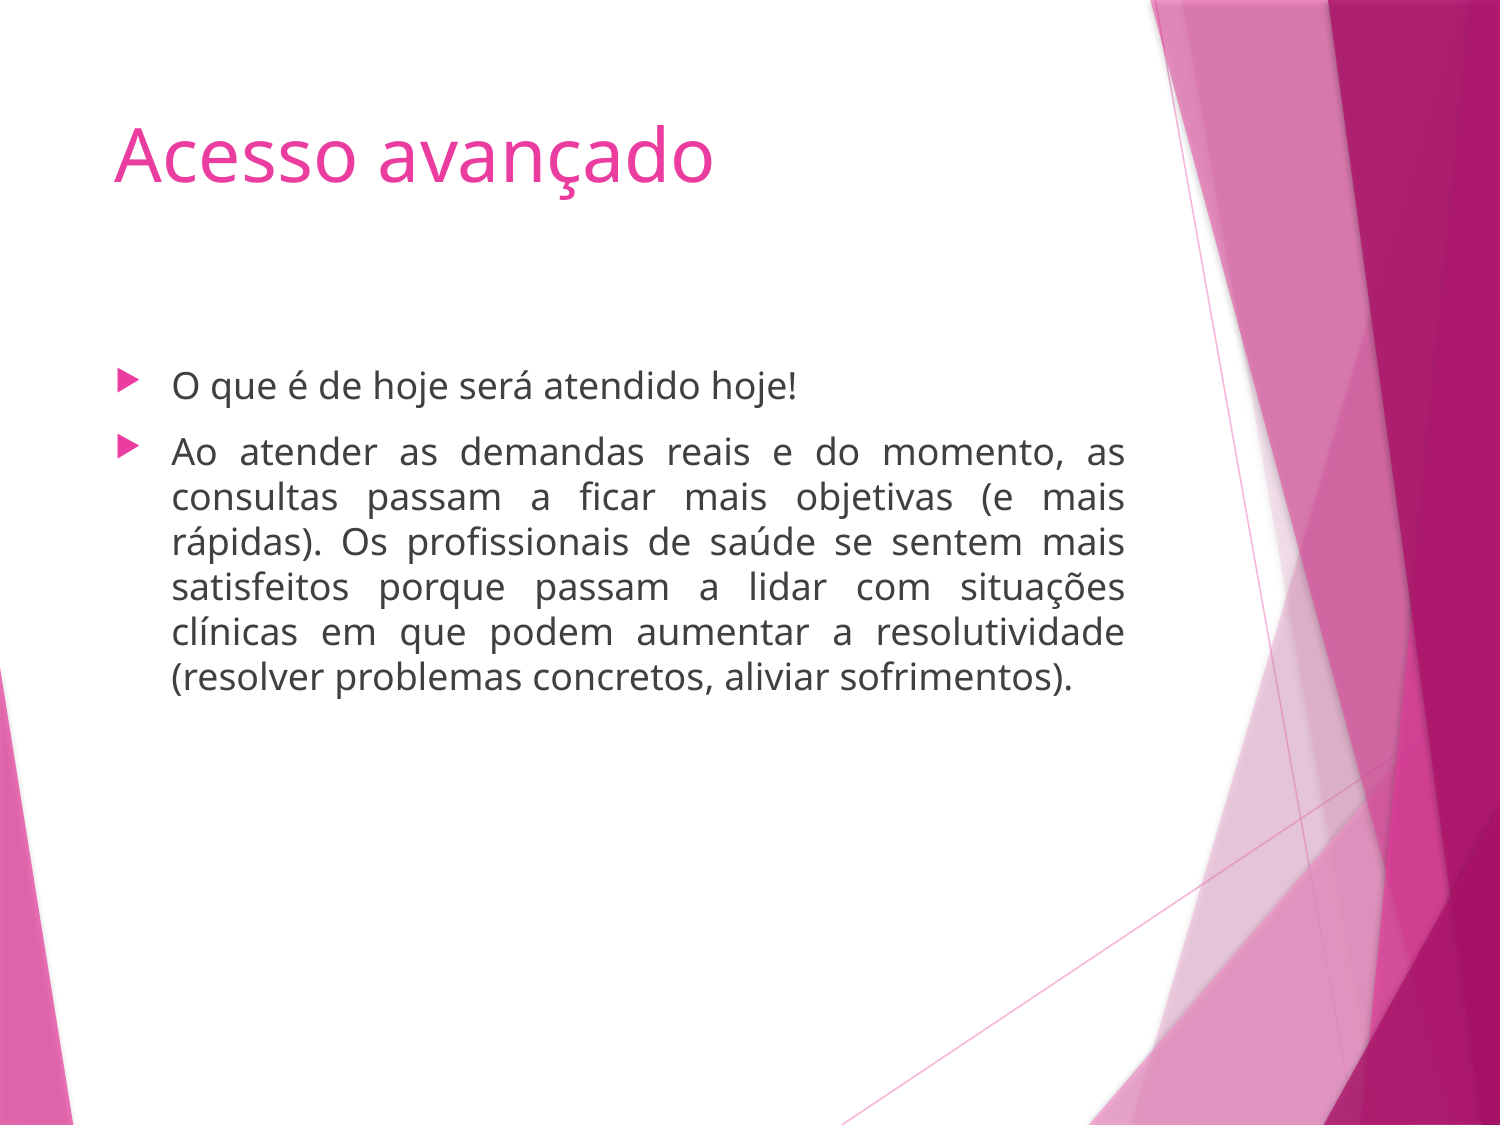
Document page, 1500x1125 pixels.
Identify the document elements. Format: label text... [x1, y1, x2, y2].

title Acesso avançado [99, 99, 1142, 317]
list O que é de hoje será atendido hoje! Ao atender as demandas reais e do momento, as consultas passam a ficar mais objetivas (e mais rápidas). Os profissionais de saúde se sentem mais satisfeitos porque passam a lidar com situações clínicas em que podem aumentar a resolutividade (resolver problemas concretos, aliviar sofrimentos). [99, 354, 1142, 992]
